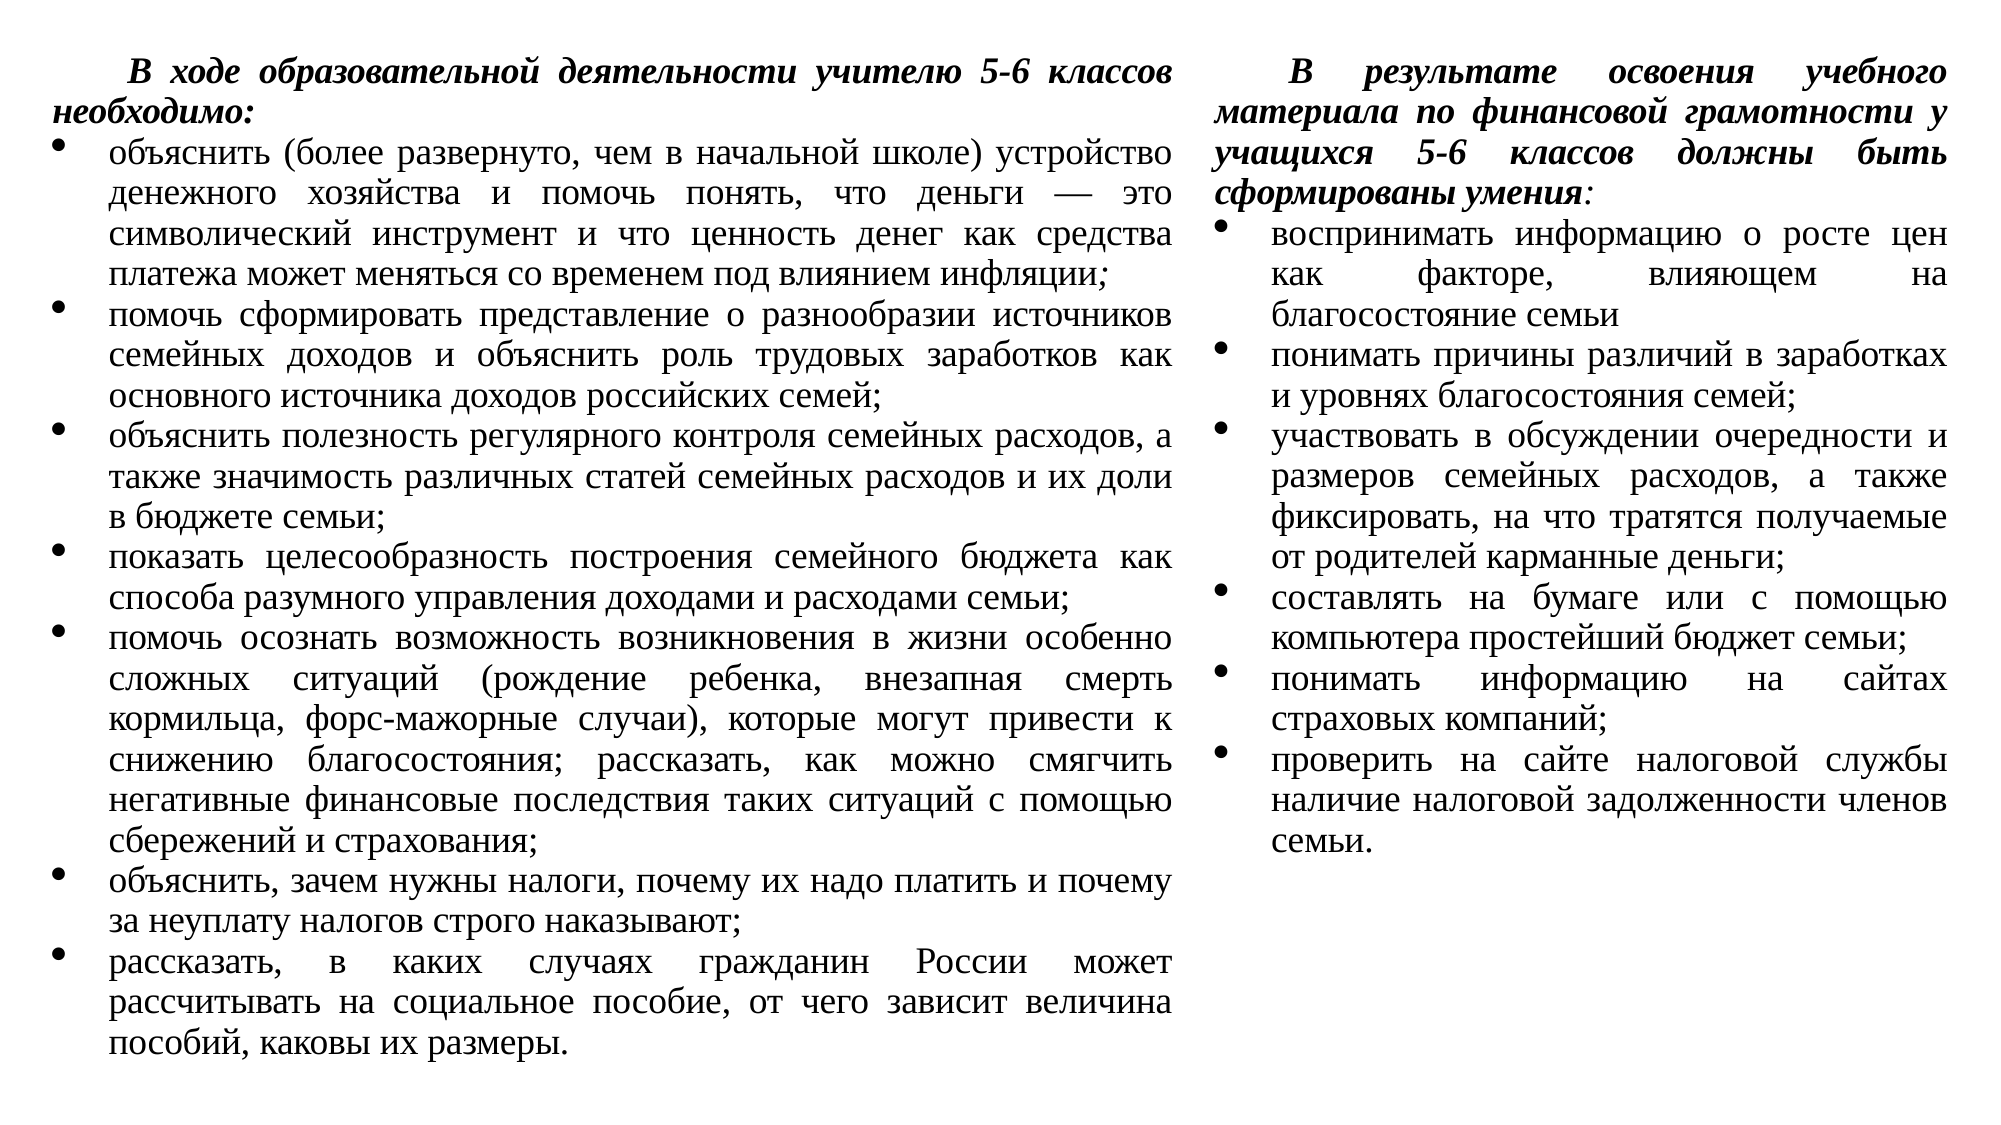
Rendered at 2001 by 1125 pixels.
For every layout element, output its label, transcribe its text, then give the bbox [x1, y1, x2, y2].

text_box В ходе образовательной деятельности учителю 5-6 классов необходимо: объяснить (более развернуто, чем в начальной школе) устройство денежного хозяйства и помочь понять, что деньги — это символический инструмент и что ценность денег как средства платежа может меняться со временем под влиянием инфляции; помочь сформировать представление о разнообразии источников семейных доходов и объяснить роль трудовых заработков как основного источника доходов российских семей; объяснить полезность регулярного контроля семейных расходов, а также значимость различных статей семейных расходов и их доли в бюджете семьи; показать целесообразность построения семейного бюджета как способа разумного управления доходами и расходами семьи; помочь осознать возможность возникновения в жизни особенно сложных ситуаций (рождение ребенка, внезапная смерть кормильца, форс-мажорные случаи), которые могут привести к снижению благосостояния; рассказать, как можно смягчить негативные финансовые последствия таких ситуаций с помощью сбережений и страхования; объяснить, зачем нужны налоги, почему их надо платить и почему за неуплату налогов строго наказывают; рассказать, в каких случаях гражданин России может рассчитывать на социальное пособие, от чего зависит величина пособий, каковы их размеры. [37, 43, 1188, 1070]
text_box В результате освоения учебного материала по финансовой грамотности у учащихся 5-6 классов должны быть сформированы умения: воспринимать информацию о росте цен как факторе, влияющем на благосостояние семьи понимать причины различий в заработках и уровнях благосостояния семей; участвовать в обсуждении очередности и размеров семейных расходов, а также фиксировать, на что тратятся получаемые от родителей карманные деньги; составлять на бумаге или с помощью компьютера простейший бюджет семьи; понимать информацию на сайтах страховых компаний; проверить на сайте налоговой службы наличие налоговой задолженности членов семьи. [1199, 43, 1963, 868]
